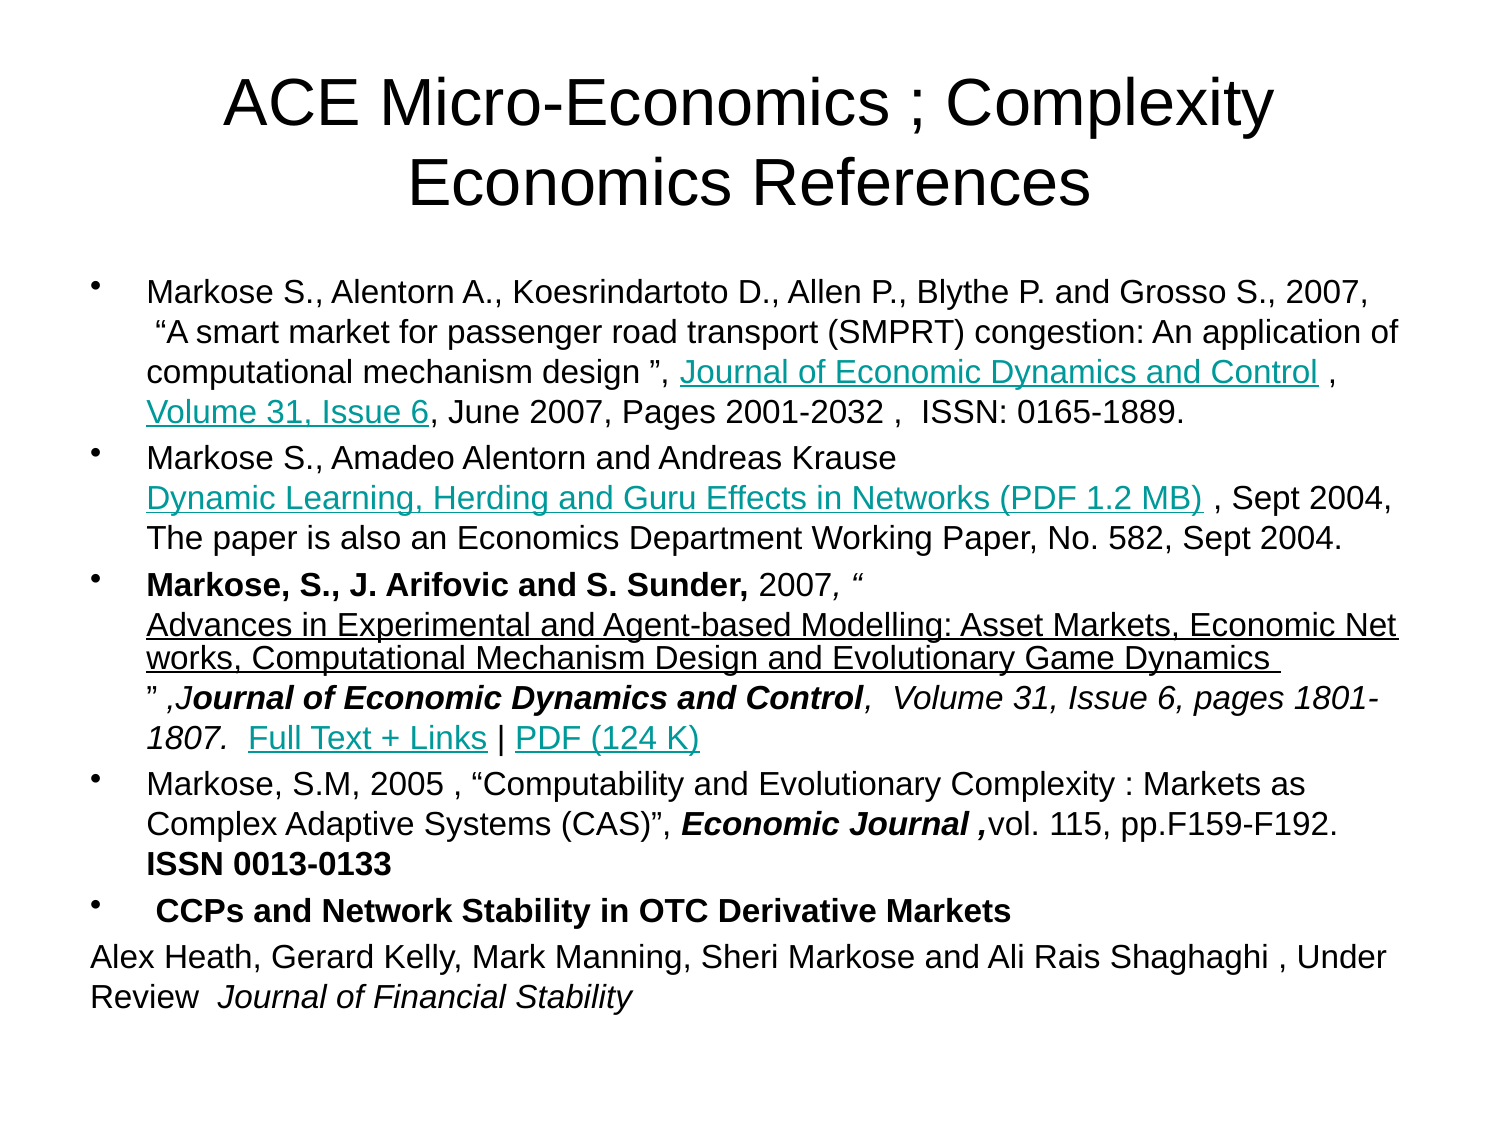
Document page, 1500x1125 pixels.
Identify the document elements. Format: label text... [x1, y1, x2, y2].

list Markose S., Alentorn A., Koesrindartoto D., Allen P., Blythe P. and Grosso S., 2007, “A smart market for passenger road transport (SMPRT) congestion: An application of computational mechanism design ”, Journal of Economic Dynamics and Control , Volume 31, Issue 6, June 2007, Pages 2001-2032 , ISSN: 0165-1889. Markose S., Amadeo Alentorn and Andreas Krause Dynamic Learning, Herding and Guru Effects in Networks (PDF 1.2 MB) , Sept 2004, The paper is also an Economics Department Working Paper, No. 582, Sept 2004. Markose, S., J. Arifovic and S. Sunder, 2007, “Advances in Experimental and Agent-based Modelling: Asset Markets, Economic Networks, Computational Mechanism Design and Evolutionary Game Dynamics ” ,Journal of Economic Dynamics and Control, Volume 31, Issue 6, pages 1801-1807. Full Text + Links | PDF (124 K) Markose, S.M, 2005 , “Computability and Evolutionary Complexity : Markets as Complex Adaptive Systems (CAS)”, Economic Journal ,vol. 115, pp.F159-F192. ISSN 0013-0133 CCPs and Network Stability in OTC Derivative Markets Alex Heath, Gerard Kelly, Mark Manning, Sheri Markose and Ali Rais Shaghaghi , Under Review Journal of Financial Stability [75, 262, 1425, 1005]
title ACE Micro-Economics ; Complexity Economics References [75, 45, 1425, 233]
